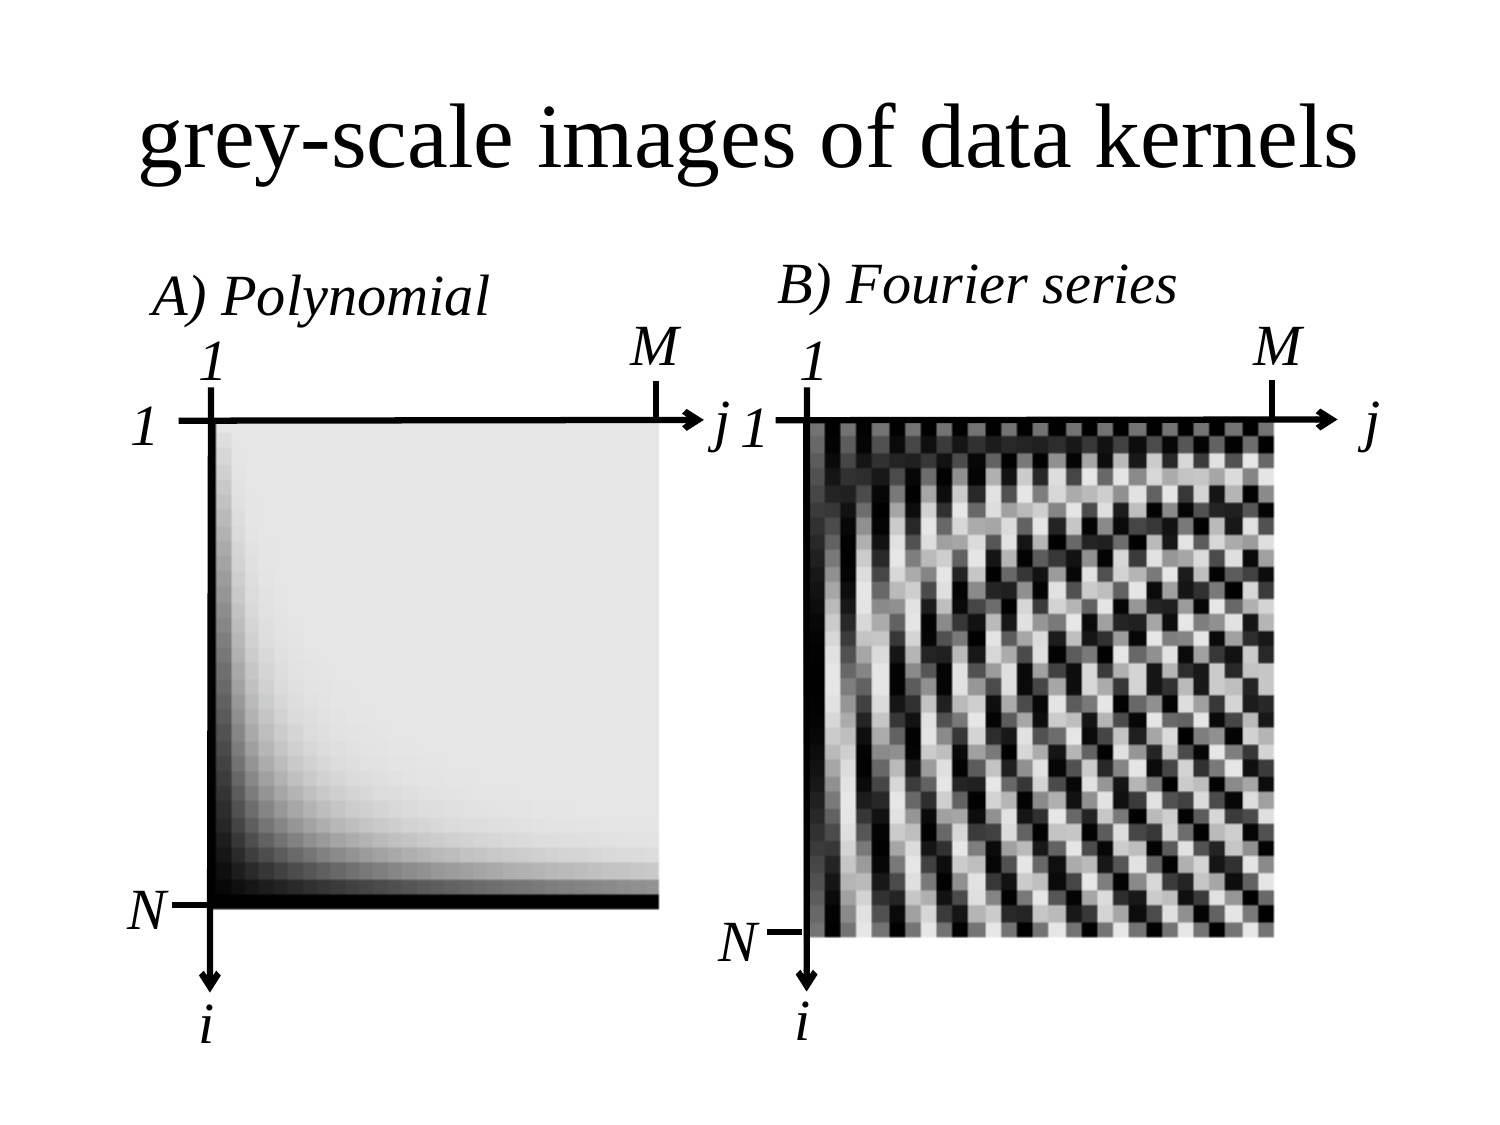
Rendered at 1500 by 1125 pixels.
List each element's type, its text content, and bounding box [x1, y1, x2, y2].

text_box grey-scale images of data kernels [74, 62, 1425, 200]
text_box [112, 237, 1476, 1065]
